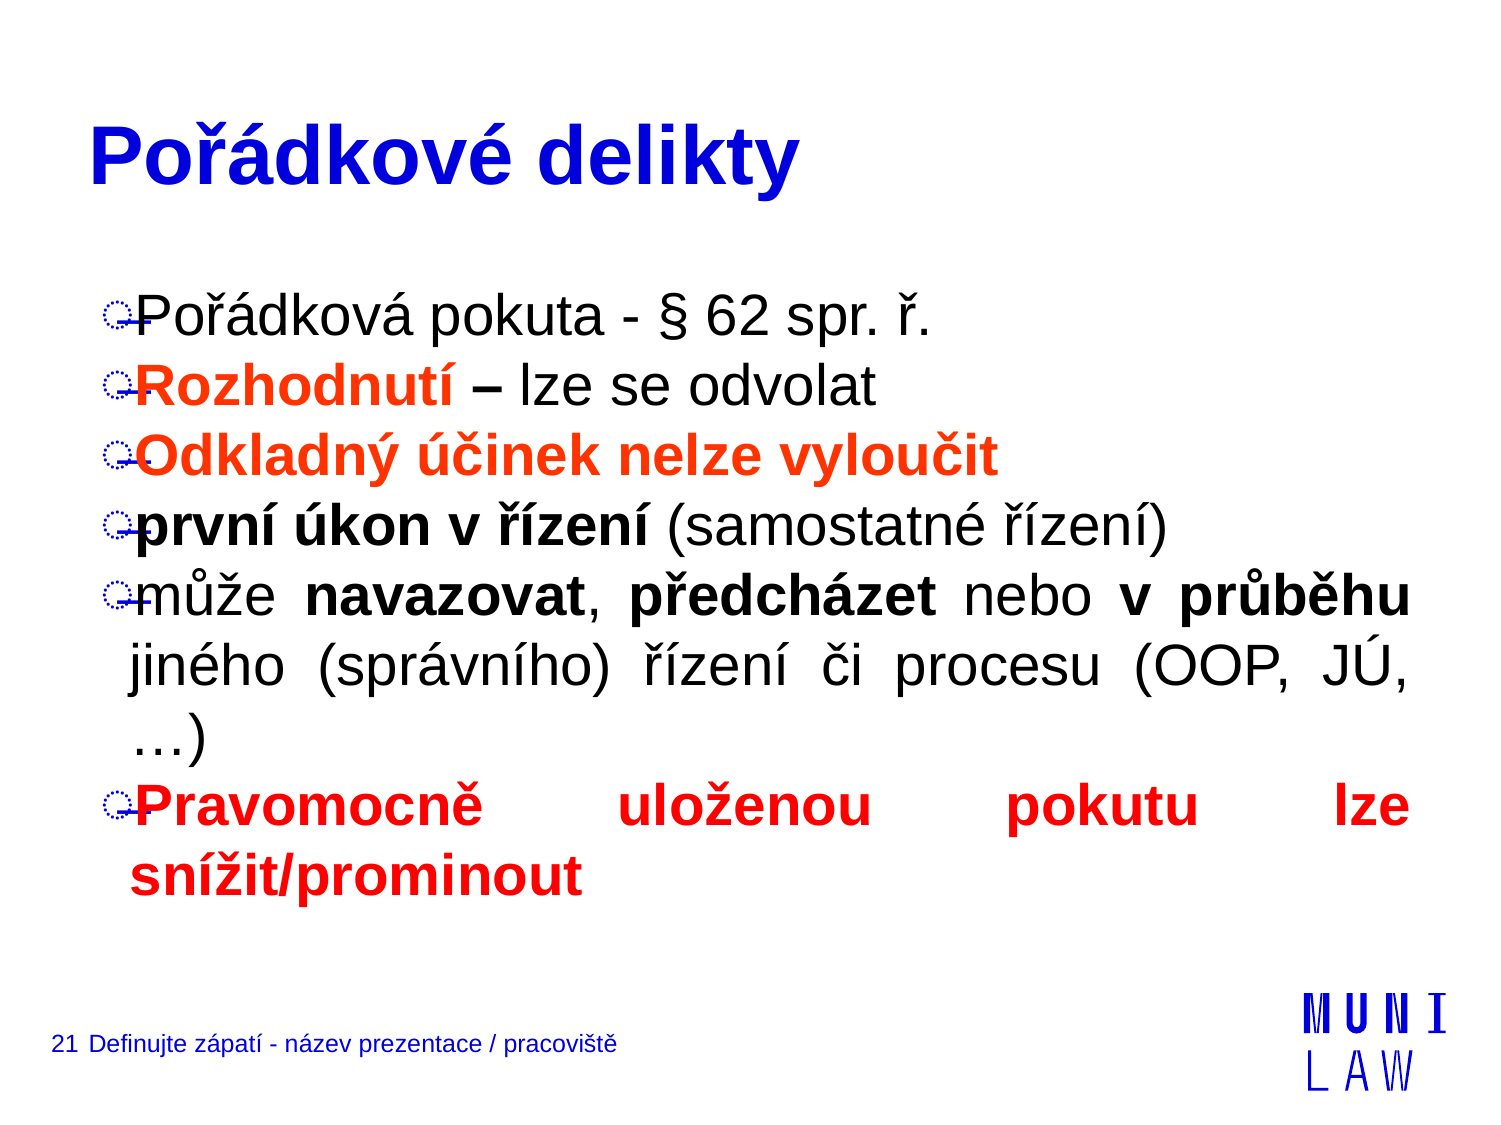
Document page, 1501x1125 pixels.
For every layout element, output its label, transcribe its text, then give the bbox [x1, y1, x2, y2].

title Pořádkové delikty [88, 118, 1412, 193]
slide_number 21 [50, 1021, 82, 1063]
list Pořádková pokuta - § 62 spr. ř. Rozhodnutí – lze se odvolat Odkladný účinek nelze vyloučit první úkon v řízení (samostatné řízení) může navazovat, předcházet nebo v průběhu jiného (správního) řízení či procesu (OOP, JÚ, …) Pravomocně uloženou pokutu lze snížit/prominout [88, 277, 1412, 957]
footer Definujte zápatí - název prezentace / pracoviště [88, 1021, 1064, 1063]
